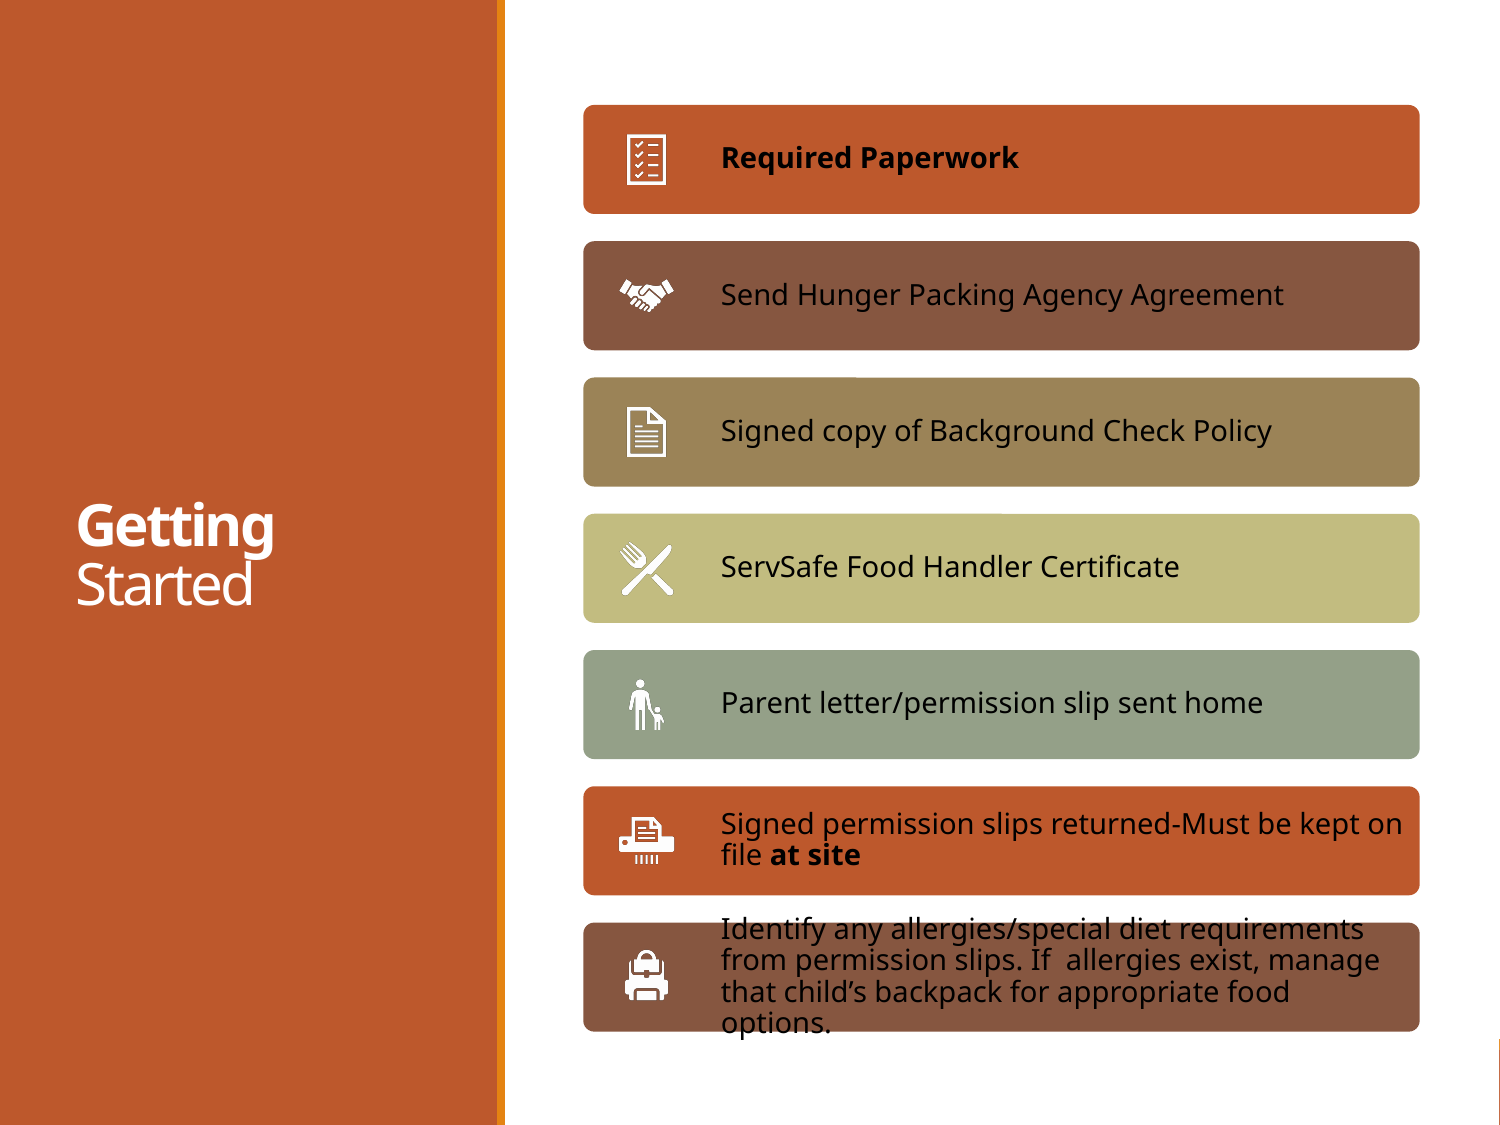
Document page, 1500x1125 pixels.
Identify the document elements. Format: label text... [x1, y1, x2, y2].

title Getting Started [60, 84, 441, 1032]
text_box [0, 0, 496, 1125]
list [582, 104, 1421, 1033]
text_box [506, 0, 1500, 1125]
text_box [496, 0, 506, 1125]
